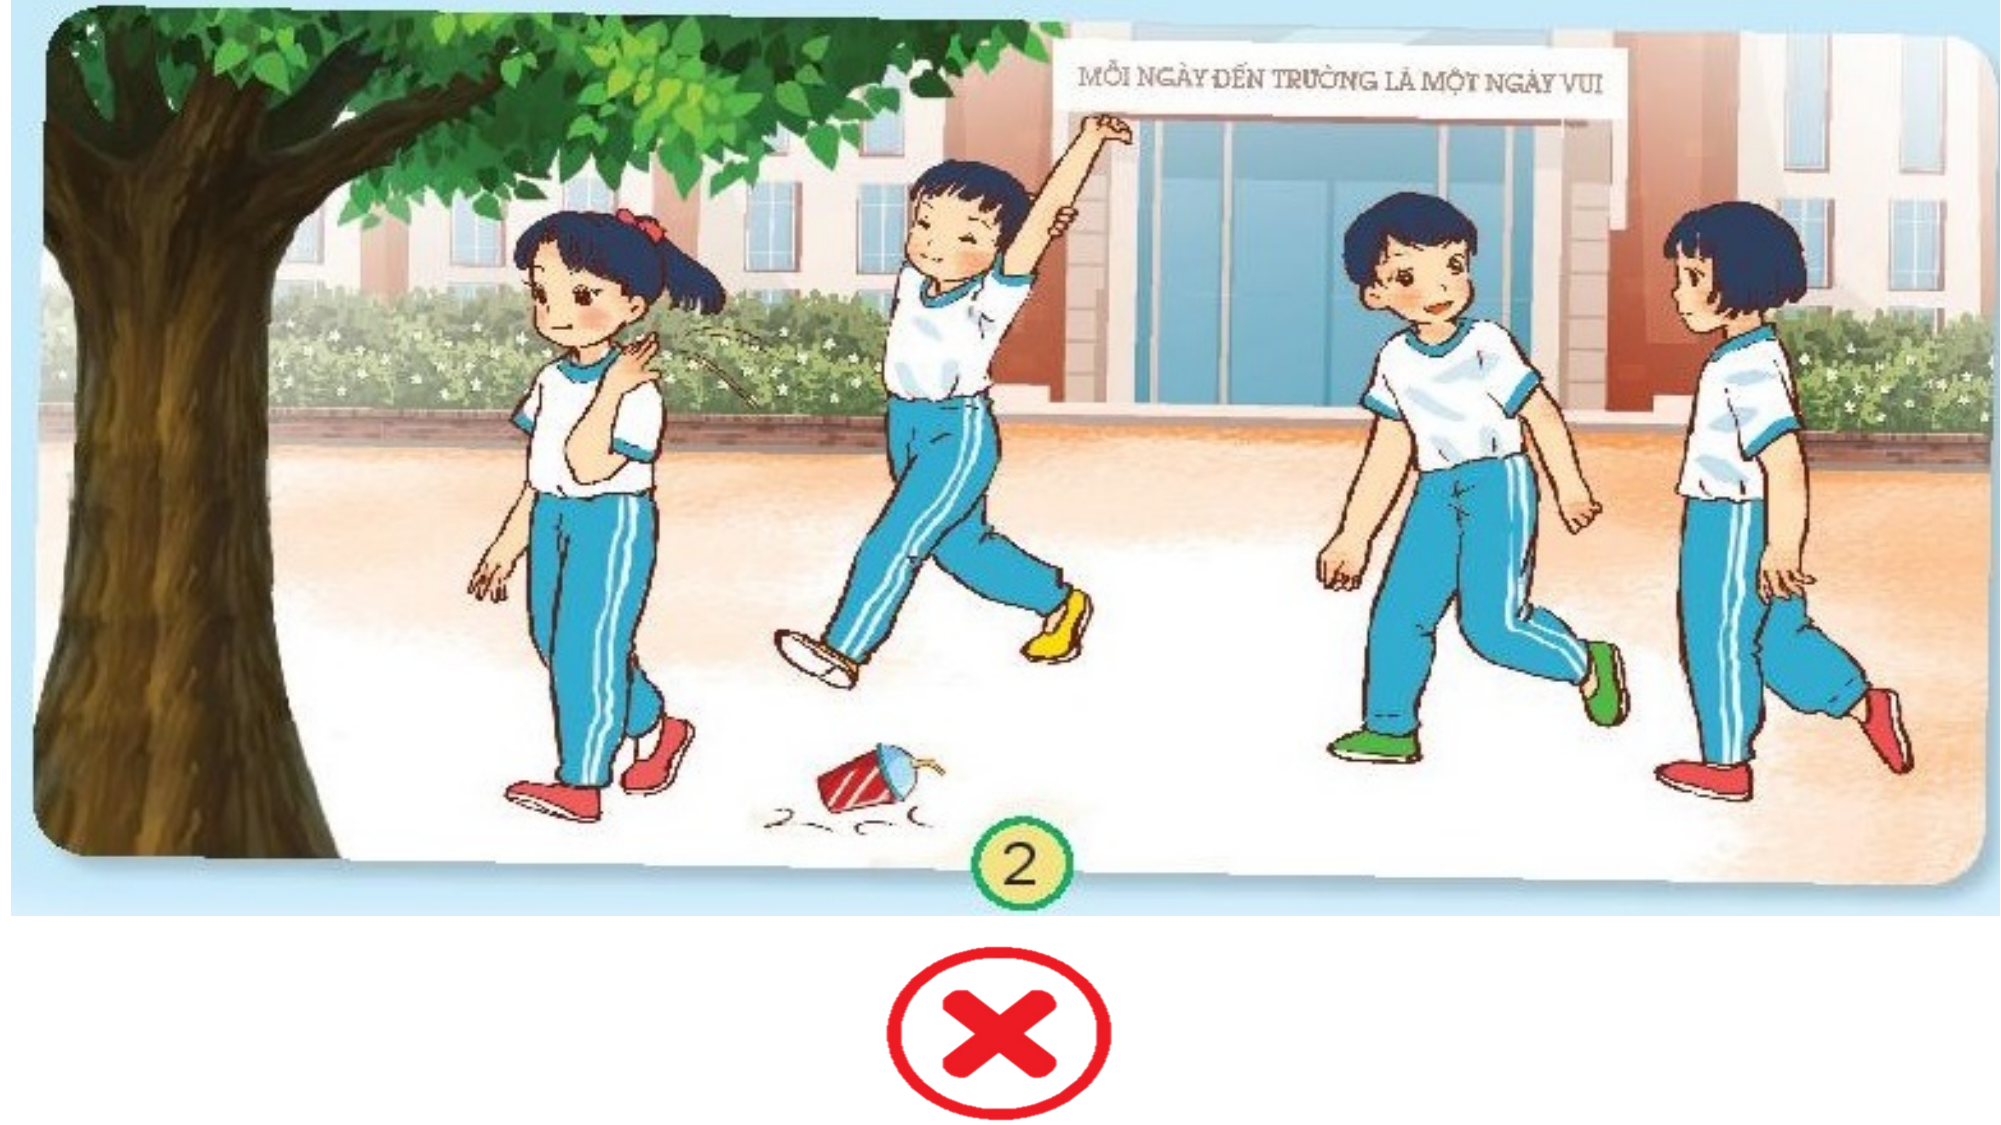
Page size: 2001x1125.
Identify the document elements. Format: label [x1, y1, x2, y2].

list [878, 935, 1122, 1125]
list [11, 0, 2000, 916]
